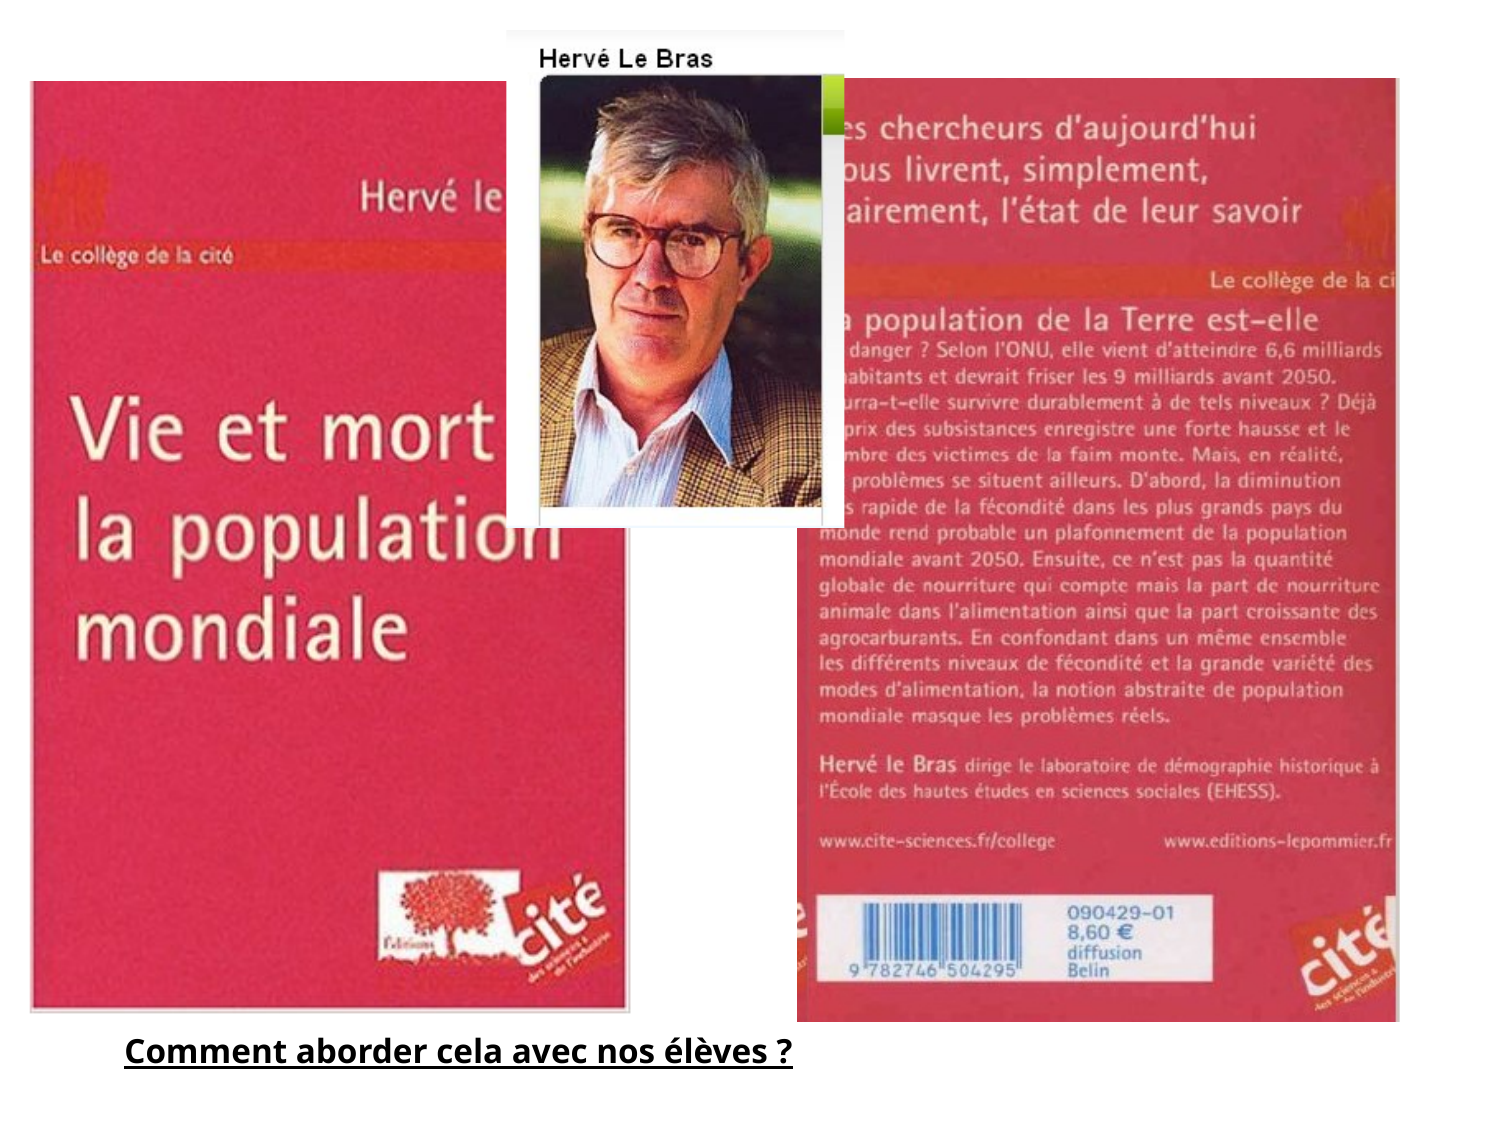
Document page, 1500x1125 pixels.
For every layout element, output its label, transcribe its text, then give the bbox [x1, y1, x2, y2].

picture [506, 30, 845, 528]
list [796, 77, 1400, 1023]
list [29, 81, 644, 1027]
text_box Comment aborder cela avec nos élèves ? [109, 1023, 809, 1078]
